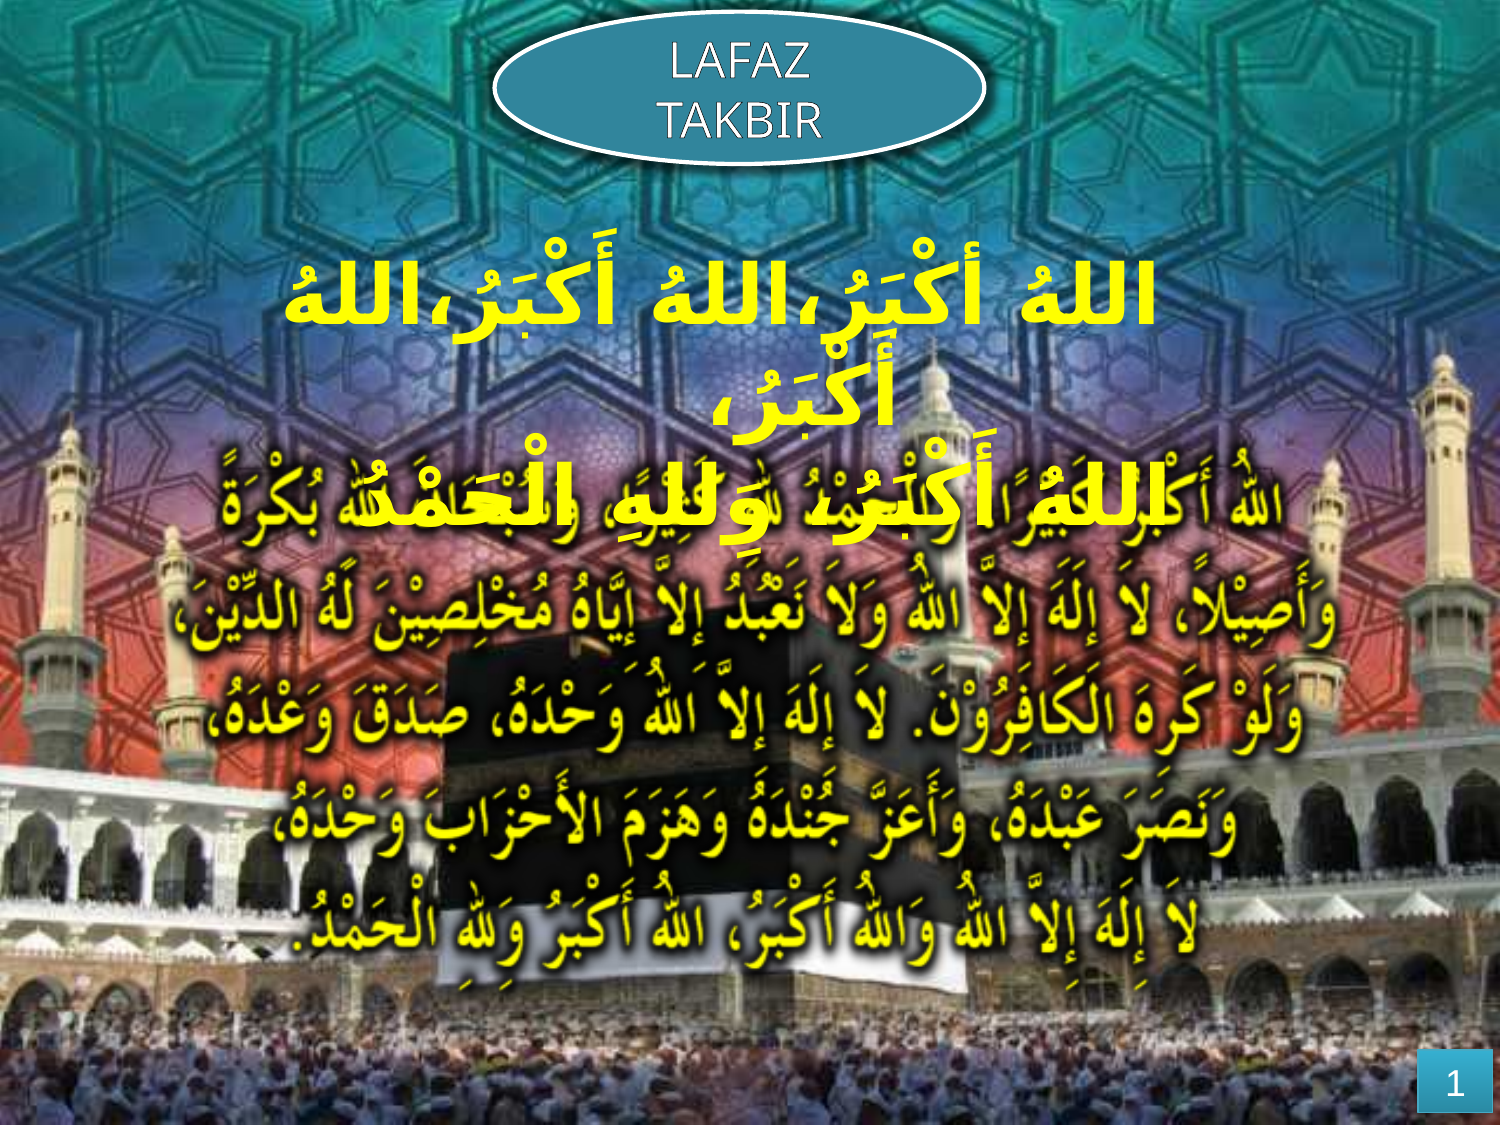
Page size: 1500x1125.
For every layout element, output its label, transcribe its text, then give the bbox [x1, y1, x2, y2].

text_box LAFAZ TAKBIR [492, 9, 987, 167]
picture [0, 0, 1500, 1125]
text_box 1 [1417, 1049, 1493, 1113]
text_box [52, 234, 1442, 1050]
